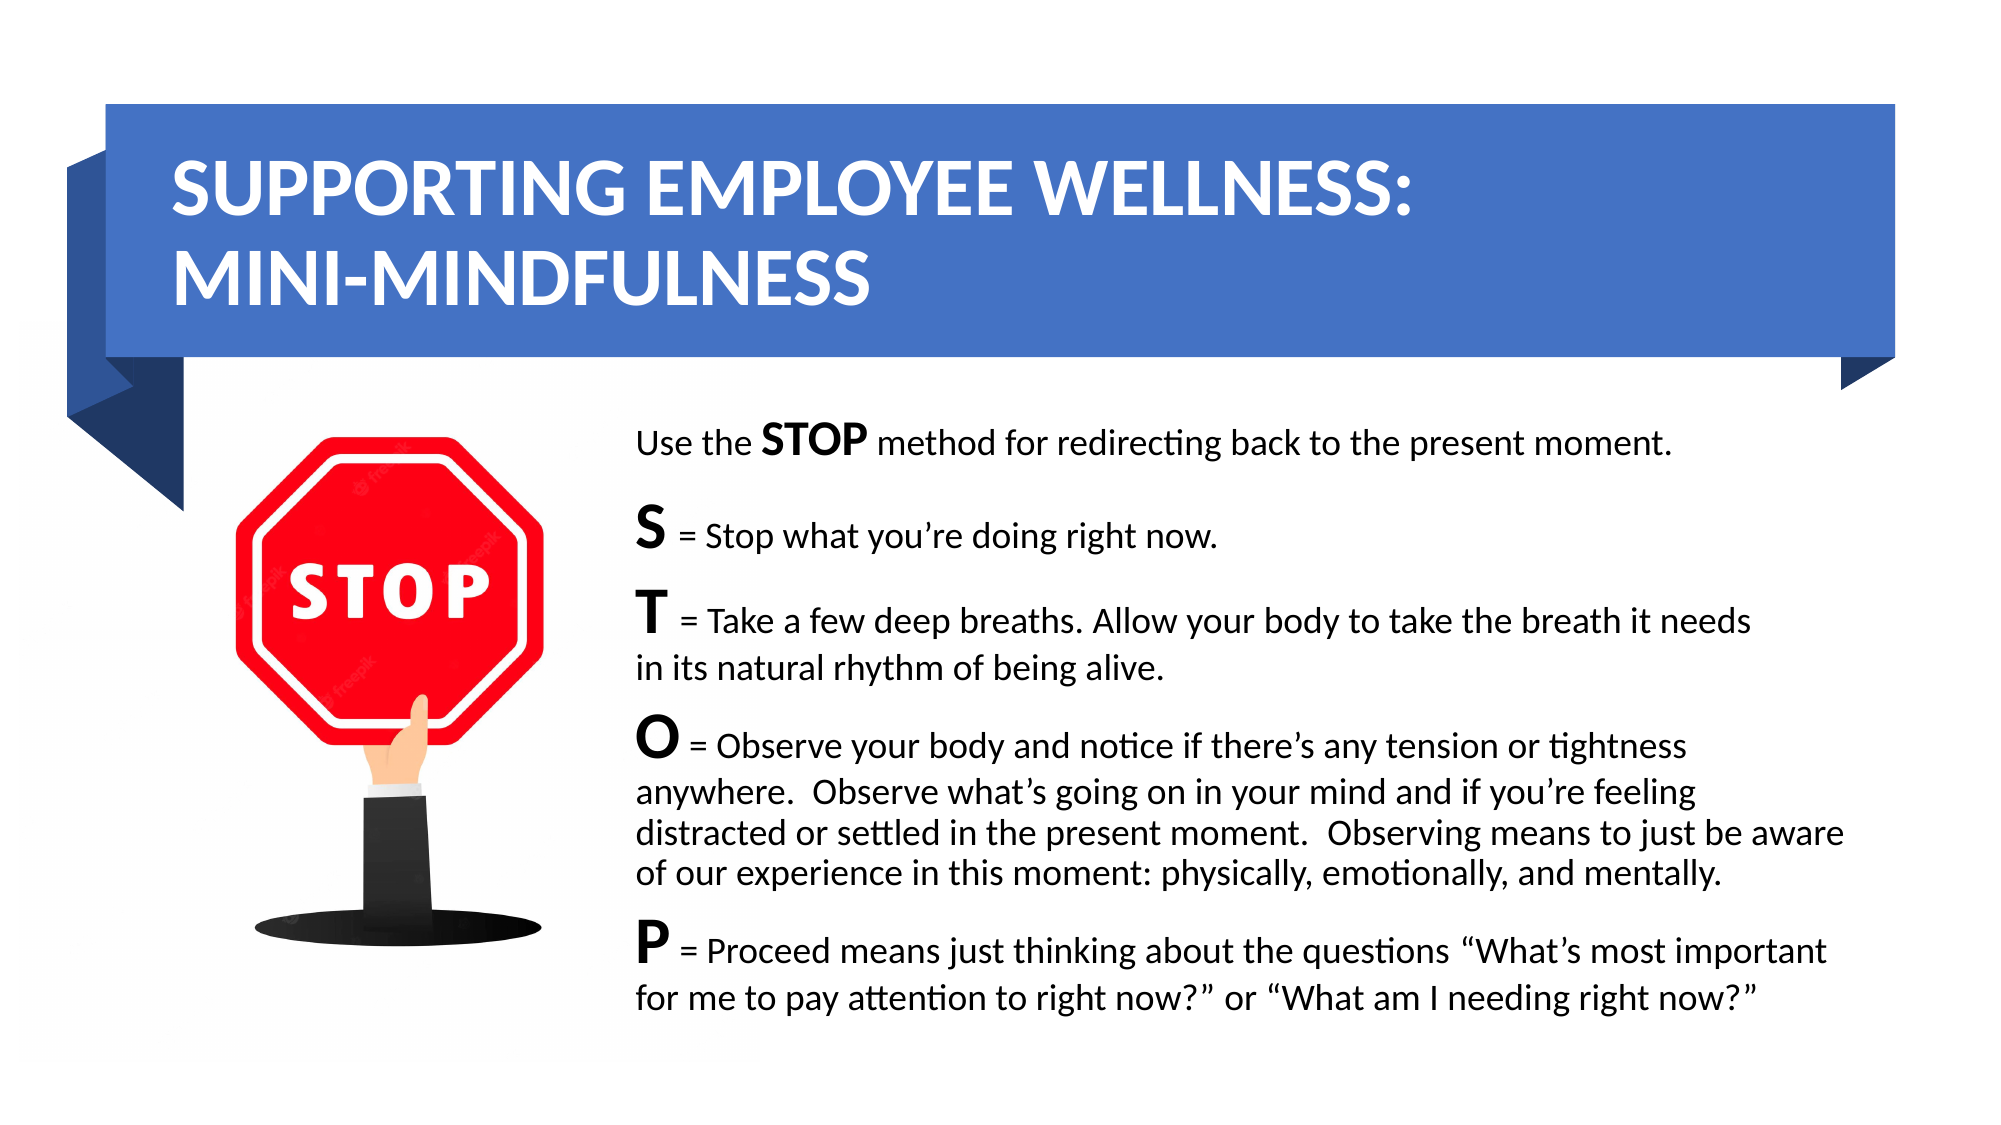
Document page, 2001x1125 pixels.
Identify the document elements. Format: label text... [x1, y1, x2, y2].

picture [19, 321, 760, 1062]
text_box Use the STOP method for redirecting back to the present moment. S = Stop what you’re doing right now. T = Take a few deep breaths. Allow your body to take the breath it needs in its natural rhythm of being alive. O = Observe your body and notice if there’s any tension or tightness anywhere. Observe what’s going on in your mind and if you’re feeling distracted or settled in the present moment. Observing means to just be aware of our experience in this moment: physically, emotionally, and mentally. P = Proceed means just thinking about the questions “What’s most important for me to pay attention to right now?” or “What am I needing right now?” [620, 512, 1866, 1065]
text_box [67, 104, 1895, 512]
